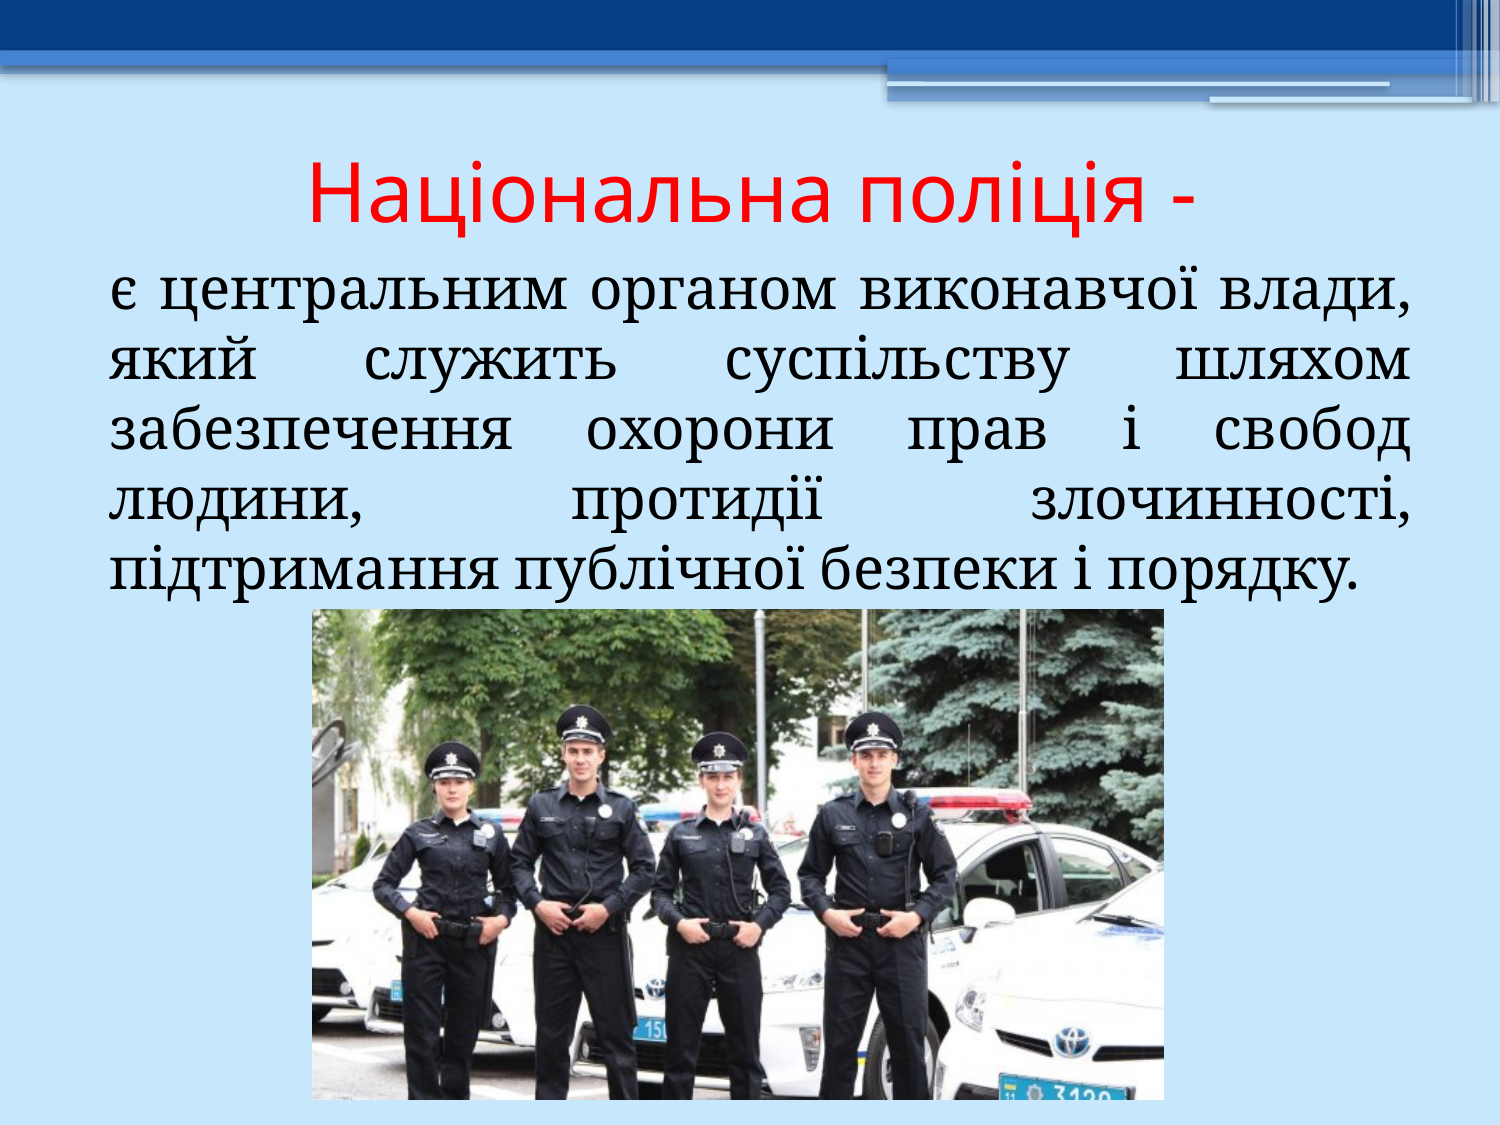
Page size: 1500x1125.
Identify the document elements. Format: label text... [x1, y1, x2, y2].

list є центральним органом виконавчої влади, який служить суспільству шляхом забезпечення охорони прав і свобод людини, протидії злочинності, підтримання публічної безпеки і порядку. [76, 243, 1427, 953]
picture [312, 609, 1164, 1101]
title Національна поліція - [76, 101, 1427, 243]
